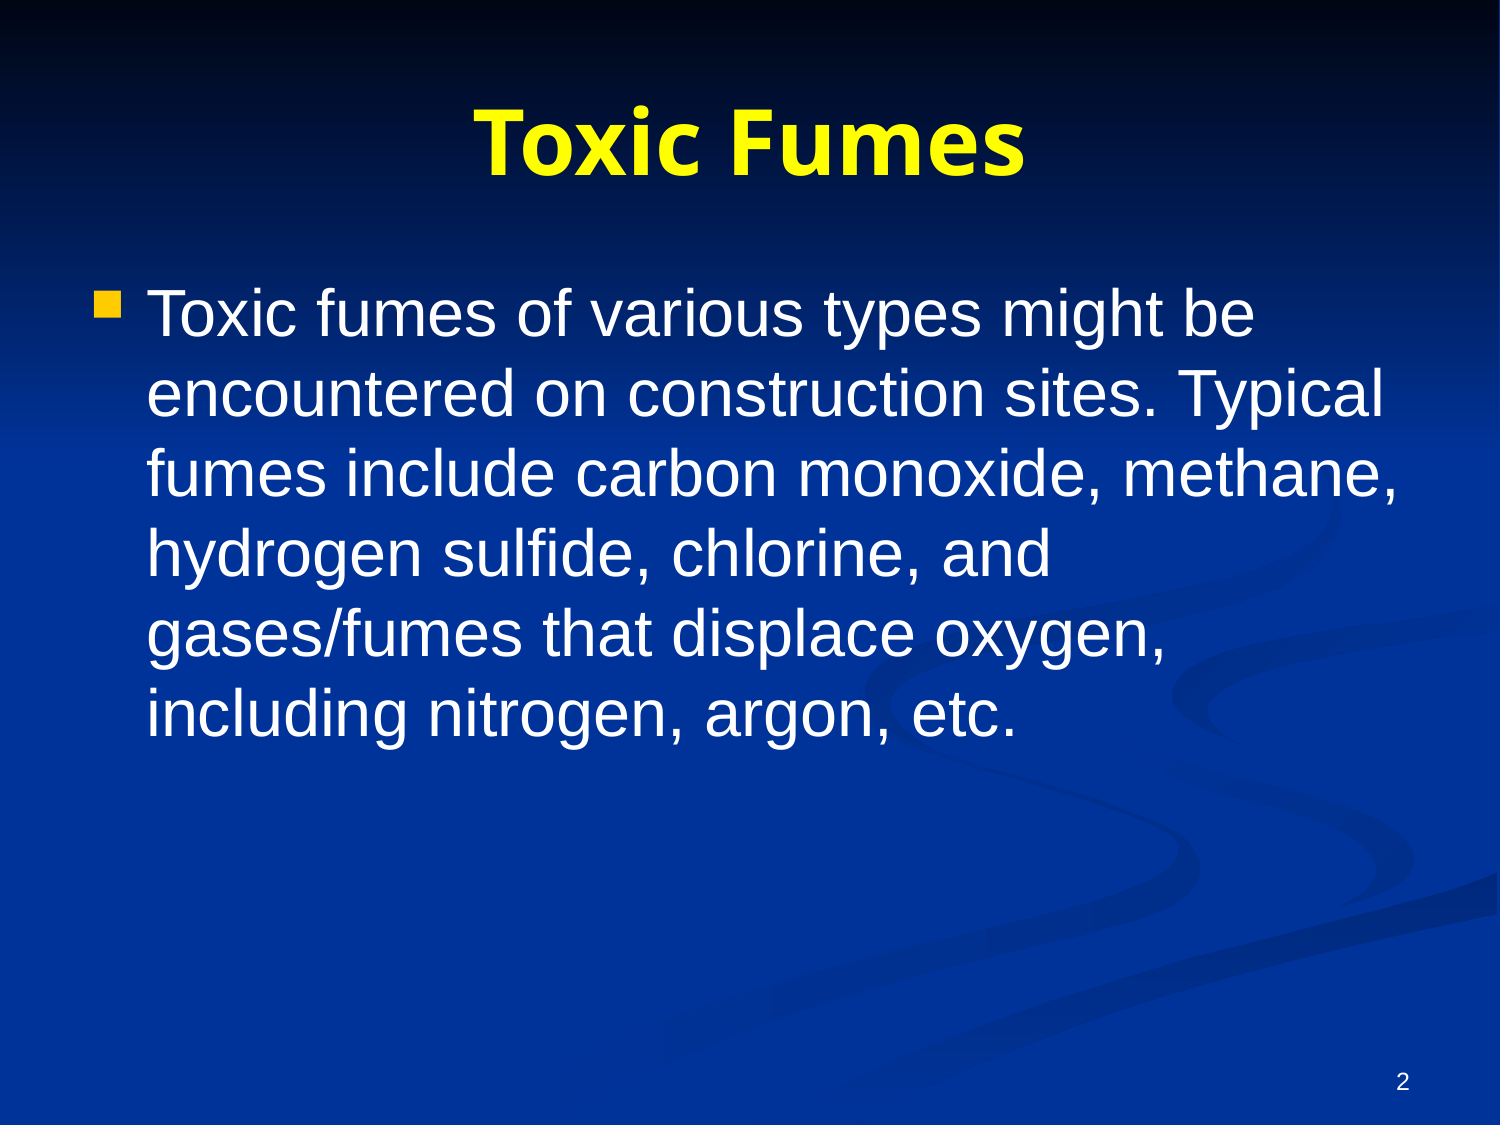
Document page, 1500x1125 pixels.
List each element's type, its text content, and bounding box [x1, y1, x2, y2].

slide_number 2 [1074, 1024, 1426, 1104]
title Toxic Fumes [74, 44, 1426, 233]
list Toxic fumes of various types might be encountered on construction sites. Typical fumes include carbon monoxide, methane, hydrogen sulfide, chlorine, and gases/fumes that displace oxygen, including nitrogen, argon, etc. [74, 262, 1426, 1006]
